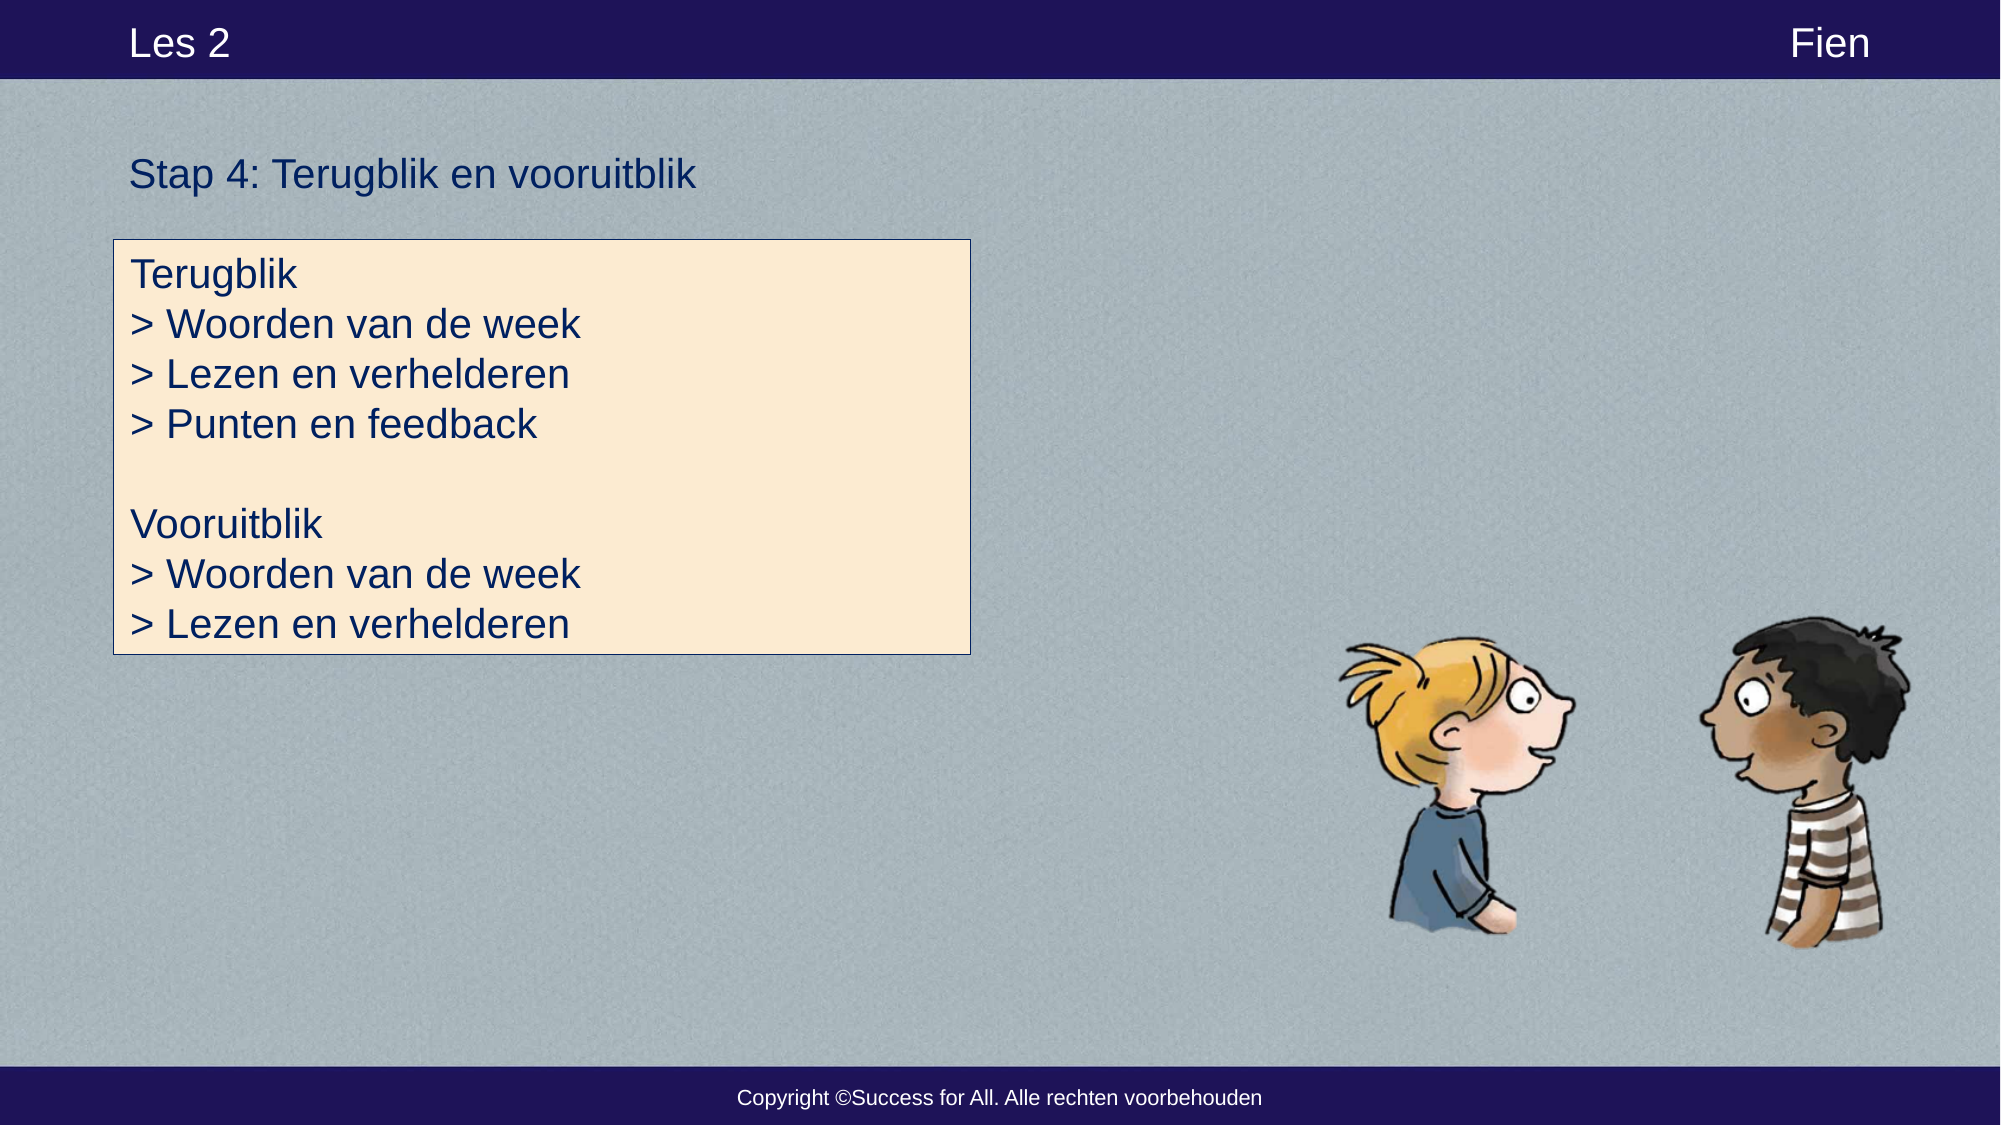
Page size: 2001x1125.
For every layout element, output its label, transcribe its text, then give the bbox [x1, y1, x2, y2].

picture [0, 0, 2001, 1125]
text_box Copyright ©Success for All. Alle rechten voorbehouden [0, 1076, 2000, 1125]
text_box Stap 4: Terugblik en vooruitblik [114, 139, 907, 205]
text_box Fien [999, 8, 1886, 73]
text_box Terugblik > Woorden van de week > Lezen en verhelderen > Punten en feedback Vooruitblik > Woorden van de week > Lezen en verhelderen [113, 239, 971, 655]
text_box Les 2 [114, 8, 354, 73]
